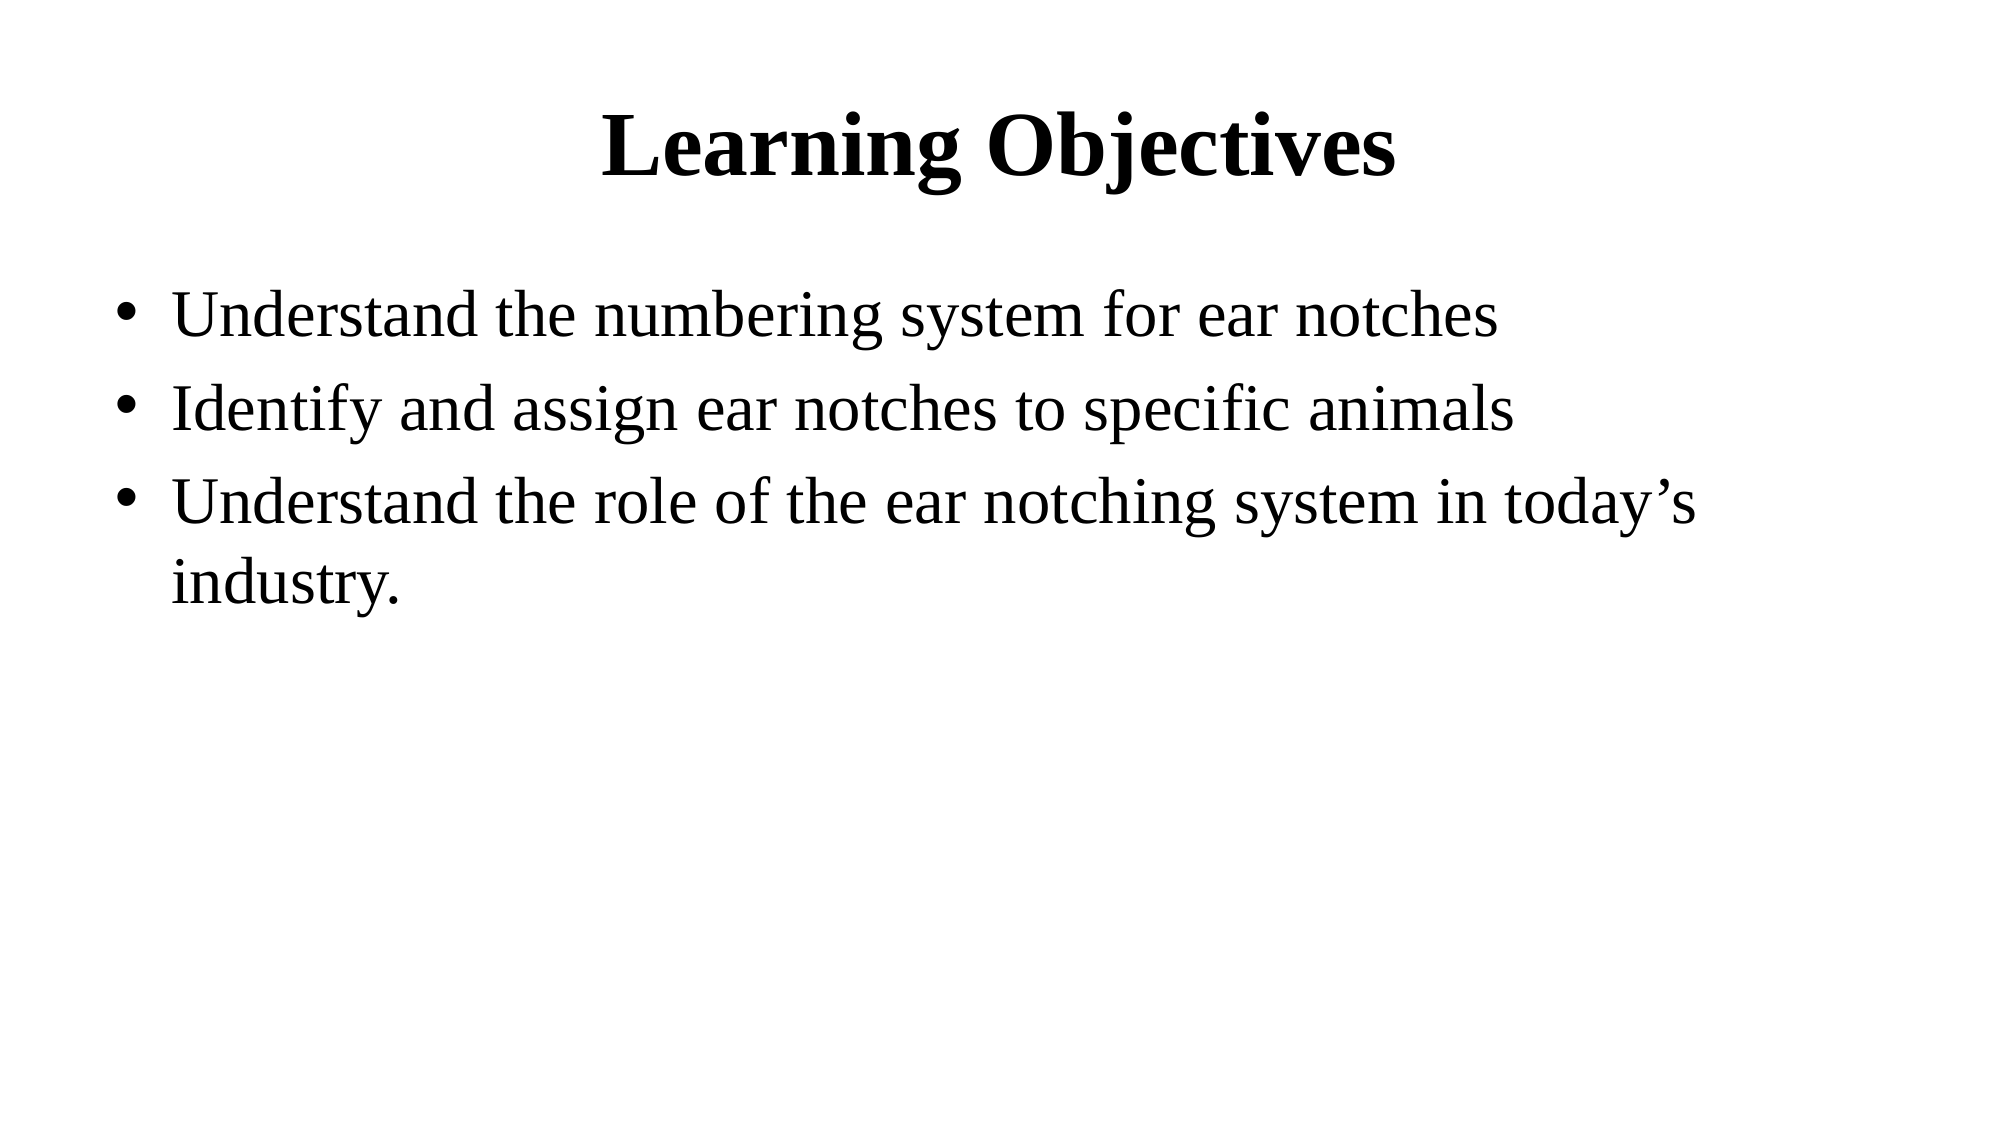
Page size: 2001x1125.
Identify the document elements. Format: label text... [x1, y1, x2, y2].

list Understand the numbering system for ear notches Identify and assign ear notches to specific animals Understand the role of the ear notching system in today’s industry. [99, 262, 1900, 1005]
title Learning Objectives [99, 45, 1900, 233]
